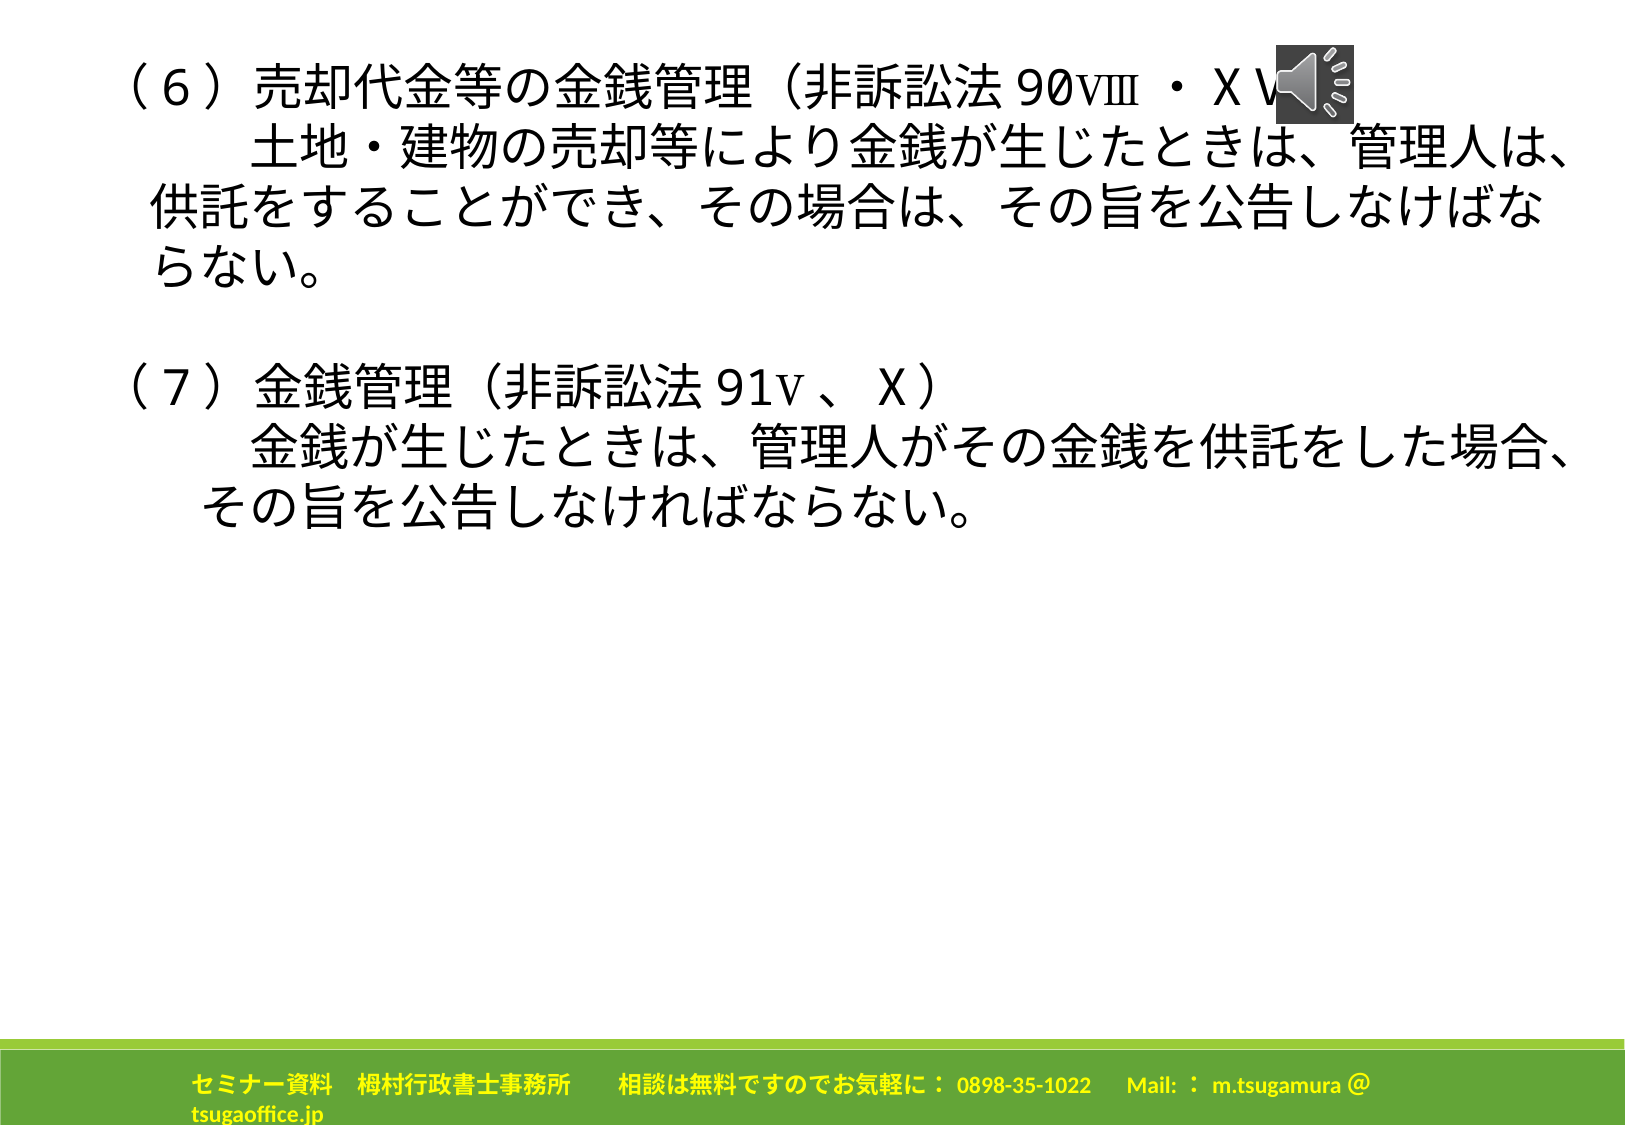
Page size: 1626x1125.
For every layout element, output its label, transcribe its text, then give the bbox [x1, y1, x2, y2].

text_box （6）売却代金等の金銭管理（非訴訟法90Ⅷ・ⅩⅥ） 土地・建物の売却等により金銭が生じたときは、管理人は、 供託をすることができ、その場合は、その旨を公告しなけばな らない。 （7）金銭管理（非訴訟法91Ⅴ、Ⅹ） 金銭が生じたときは、管理人がその金銭を供託をした場合、 その旨を公告しなければならない。 [84, 48, 1566, 543]
picture [1274, 43, 1356, 125]
text_box セミナー資料 栂村行政書士事務所 相談は無料ですのでお気軽に：0898-35-1022 Mail:：m.tsugamura＠tsugaoffice.jp [179, 1063, 1426, 1125]
